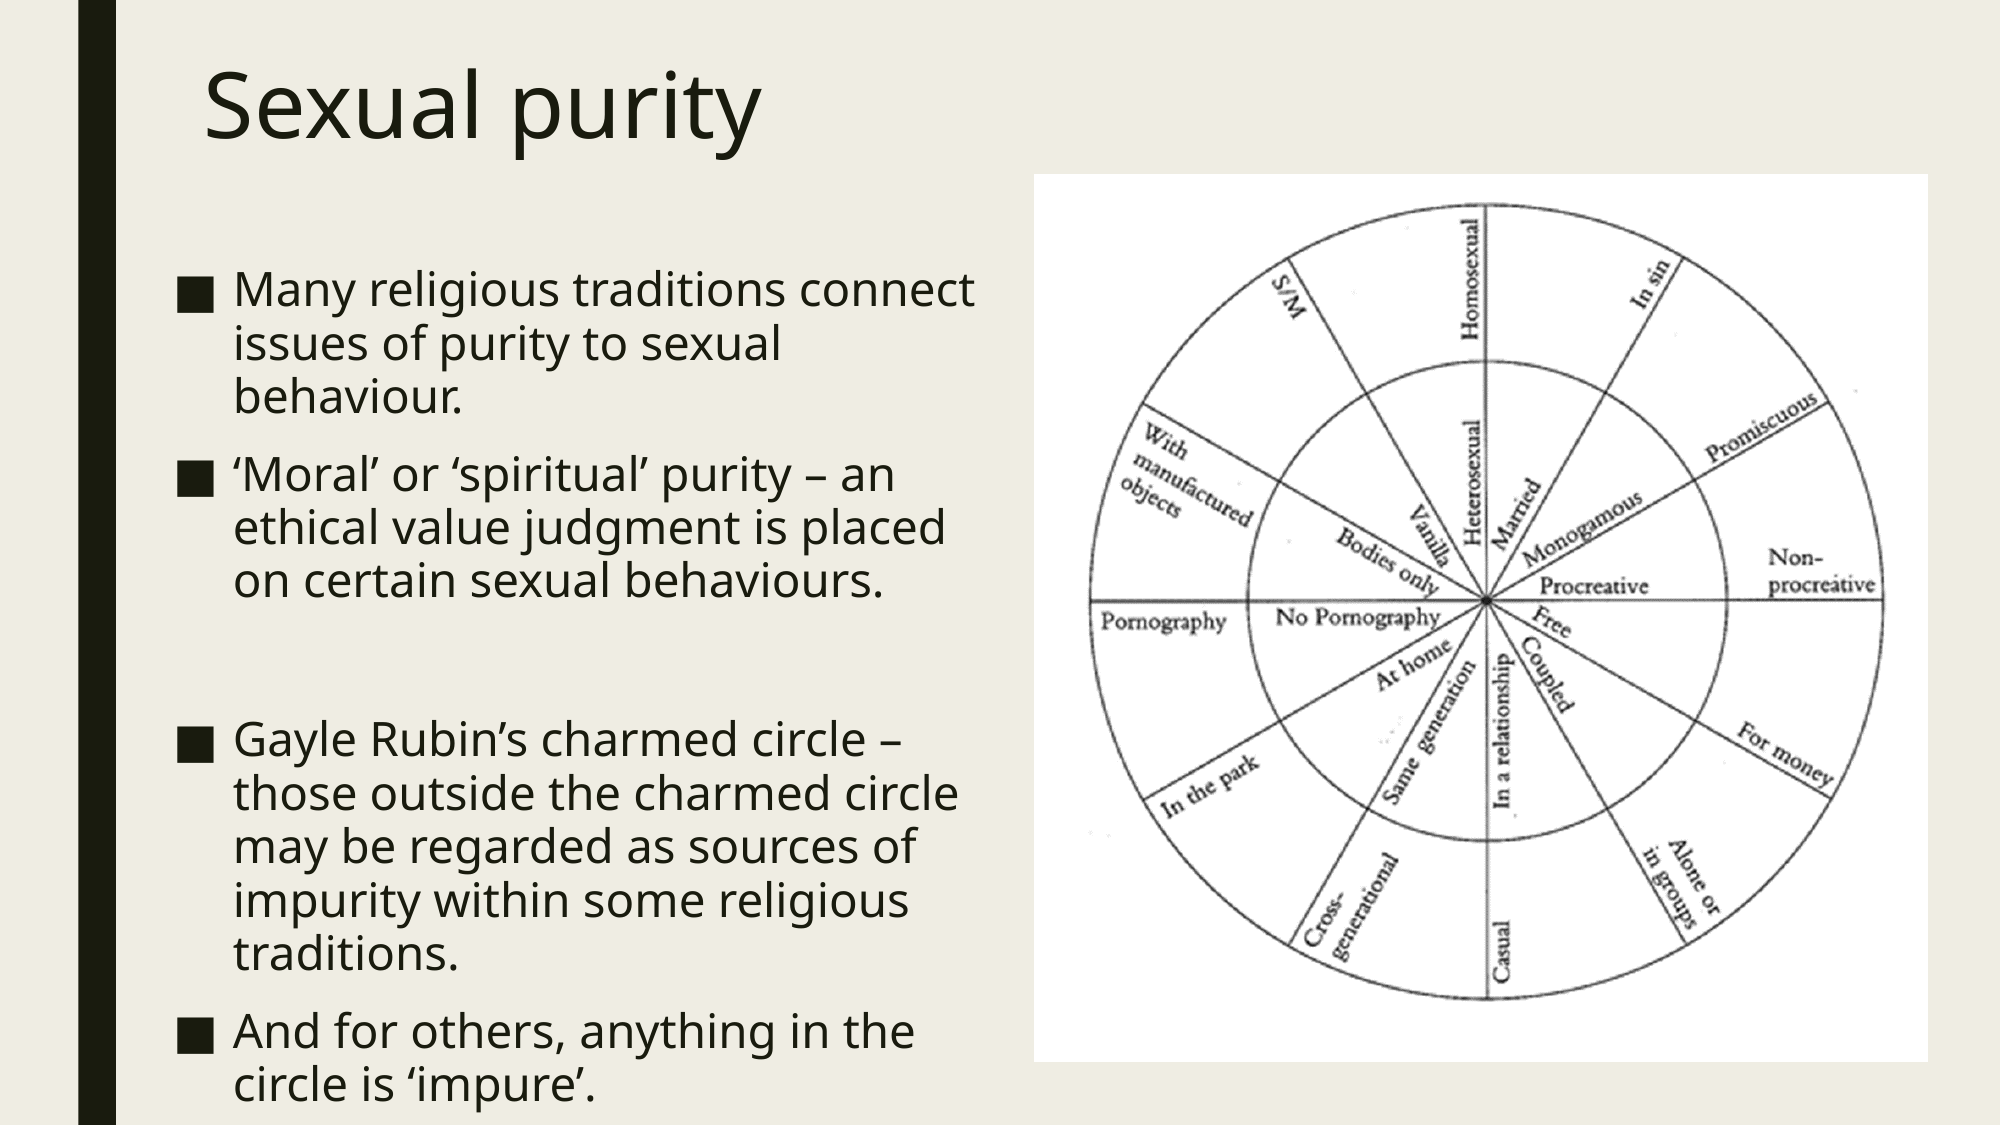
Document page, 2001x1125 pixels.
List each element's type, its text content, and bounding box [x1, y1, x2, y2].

picture [1034, 174, 1928, 1062]
list Many religious traditions connect issues of purity to sexual behaviour. ‘Moral’ or ‘spiritual’ purity – an ethical value judgment is placed on certain sexual behaviours. Gayle Rubin’s charmed circle – those outside the charmed circle may be regarded as sources of impurity within some religious traditions. And for others, anything in the circle is ‘impure’. [158, 256, 1014, 1125]
title Sexual purity [188, 52, 1764, 297]
